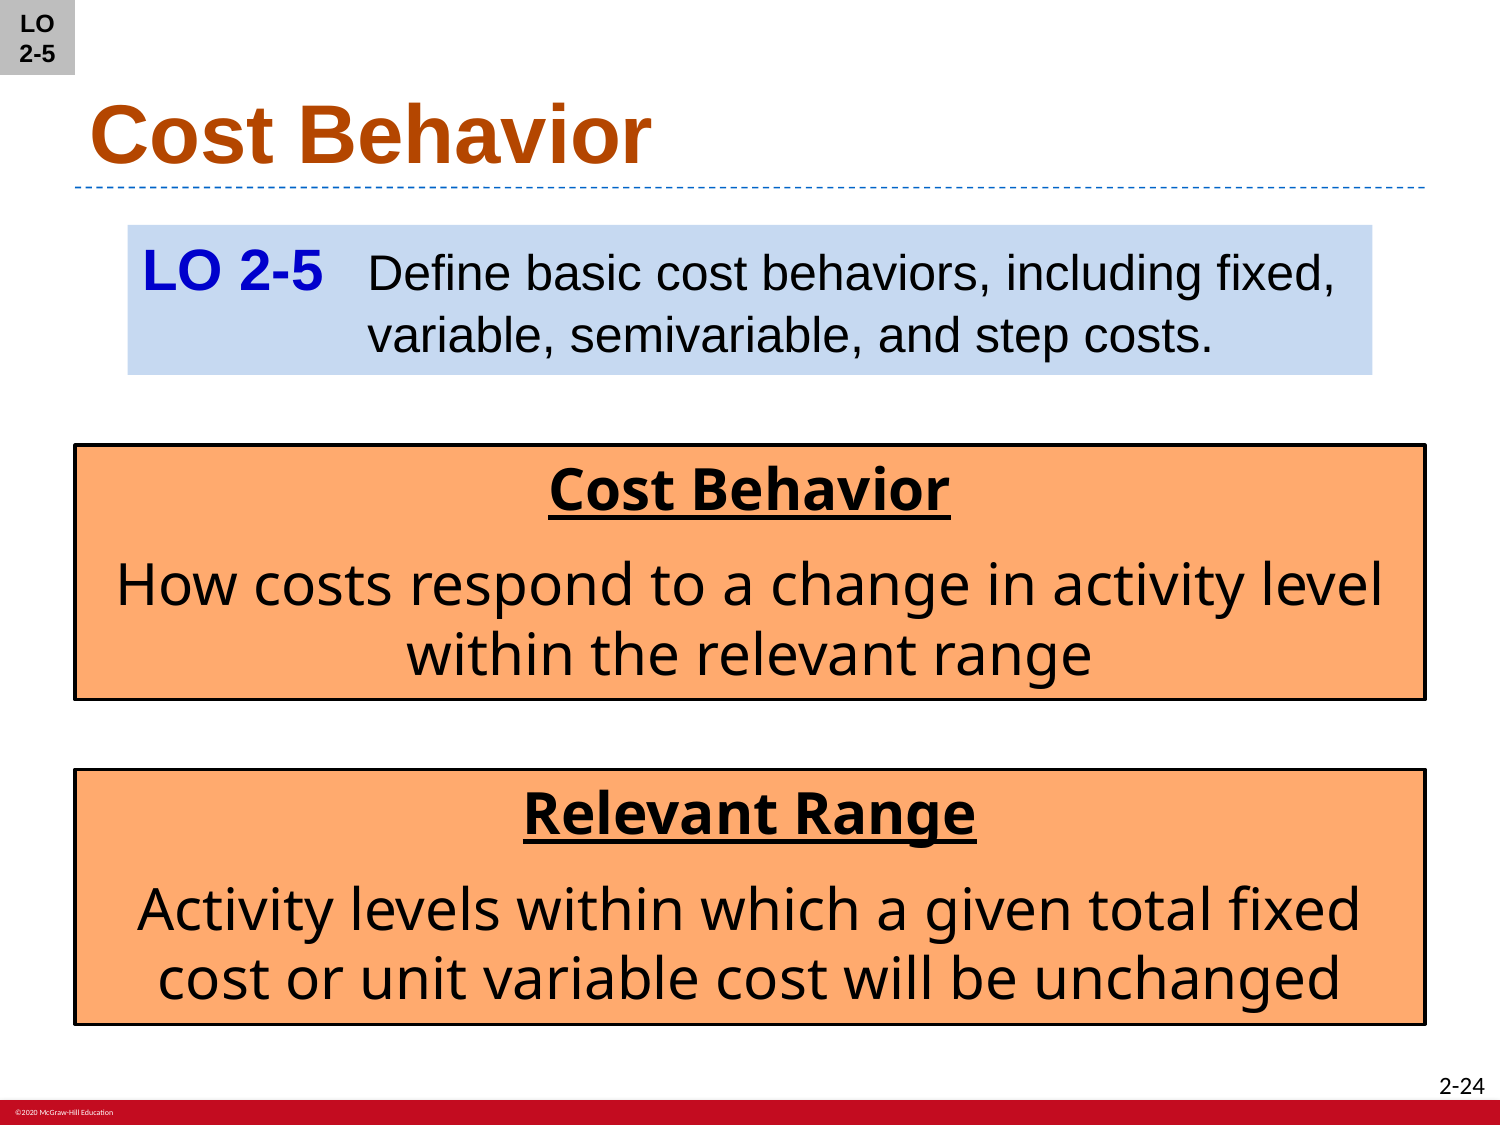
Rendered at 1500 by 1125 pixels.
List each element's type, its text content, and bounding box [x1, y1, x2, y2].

list LO 2-5 [0, 0, 75, 75]
list LO 2-5 Define basic cost behaviors, including fixed, variable, semivariable, and step costs. [127, 224, 1373, 375]
list Relevant Range Activity levels within which a given total fixed cost or unit variable cost will be unchanged [75, 769, 1425, 1025]
title Cost Behavior [75, 7, 1425, 188]
list Cost Behavior How costs respond to a change in activity level within the relevant range [75, 444, 1425, 700]
